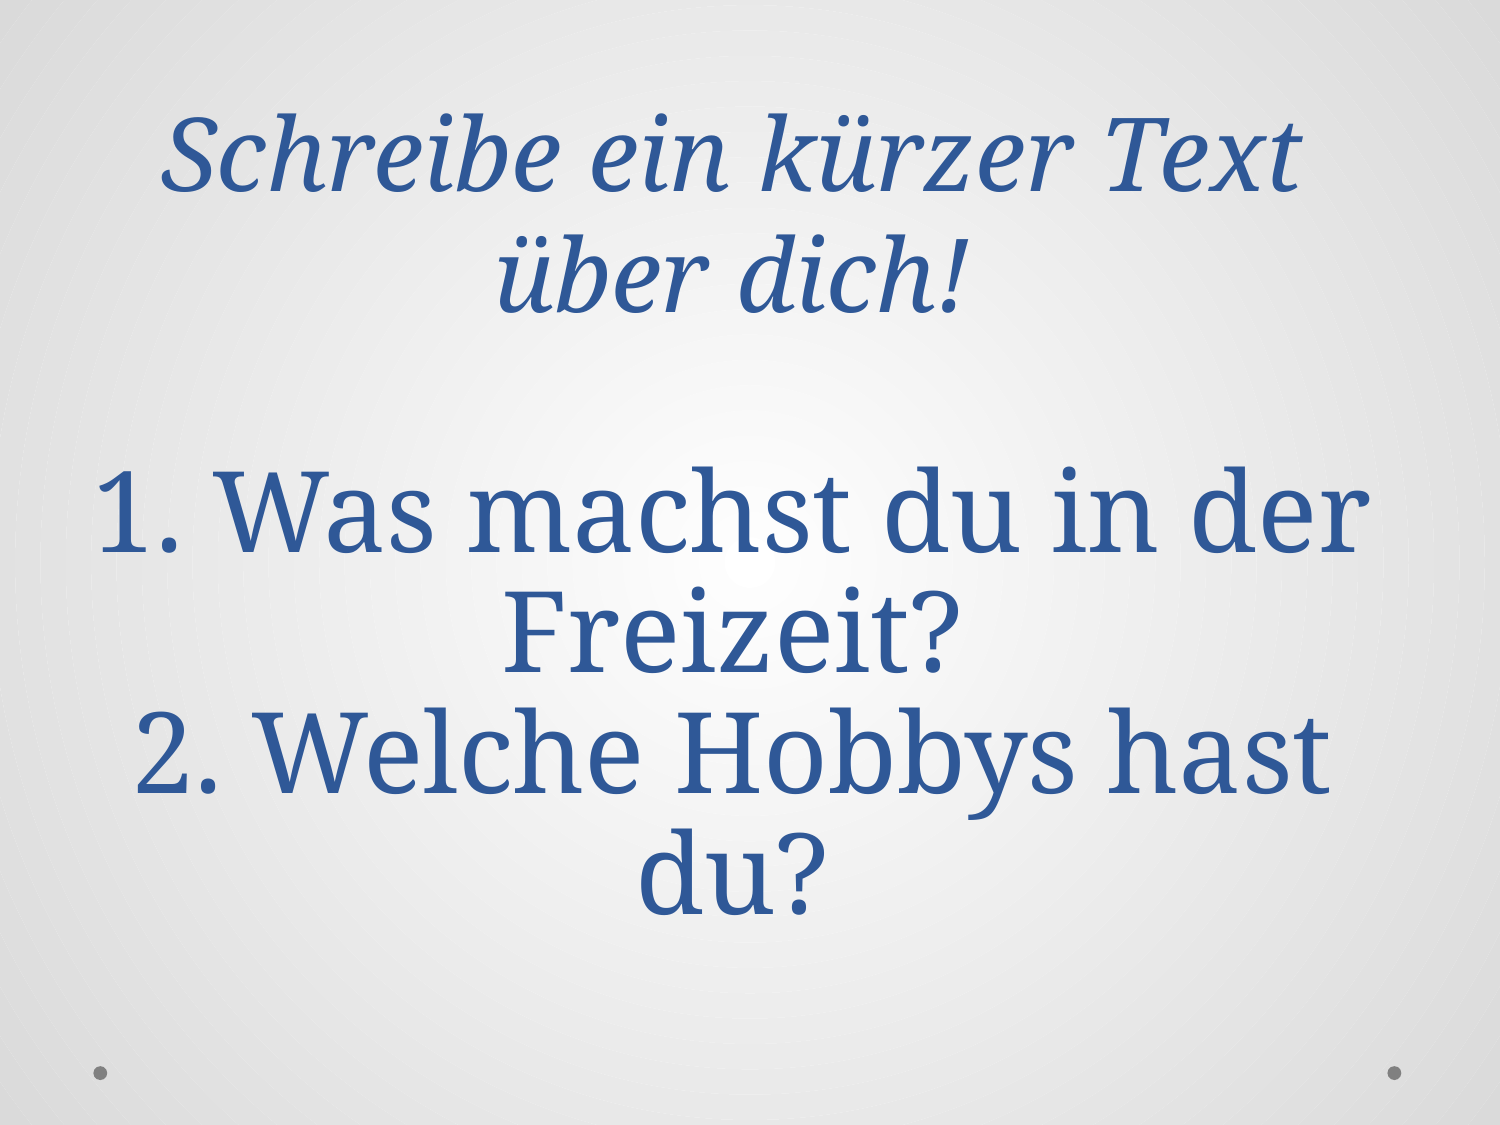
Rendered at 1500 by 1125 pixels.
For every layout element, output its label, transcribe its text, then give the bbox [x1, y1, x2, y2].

title Schreibe ein kürzer Text über dich! 1. Was machst du in der Freizeit? 2. Welche Hobbys hast du? [53, 30, 1412, 945]
